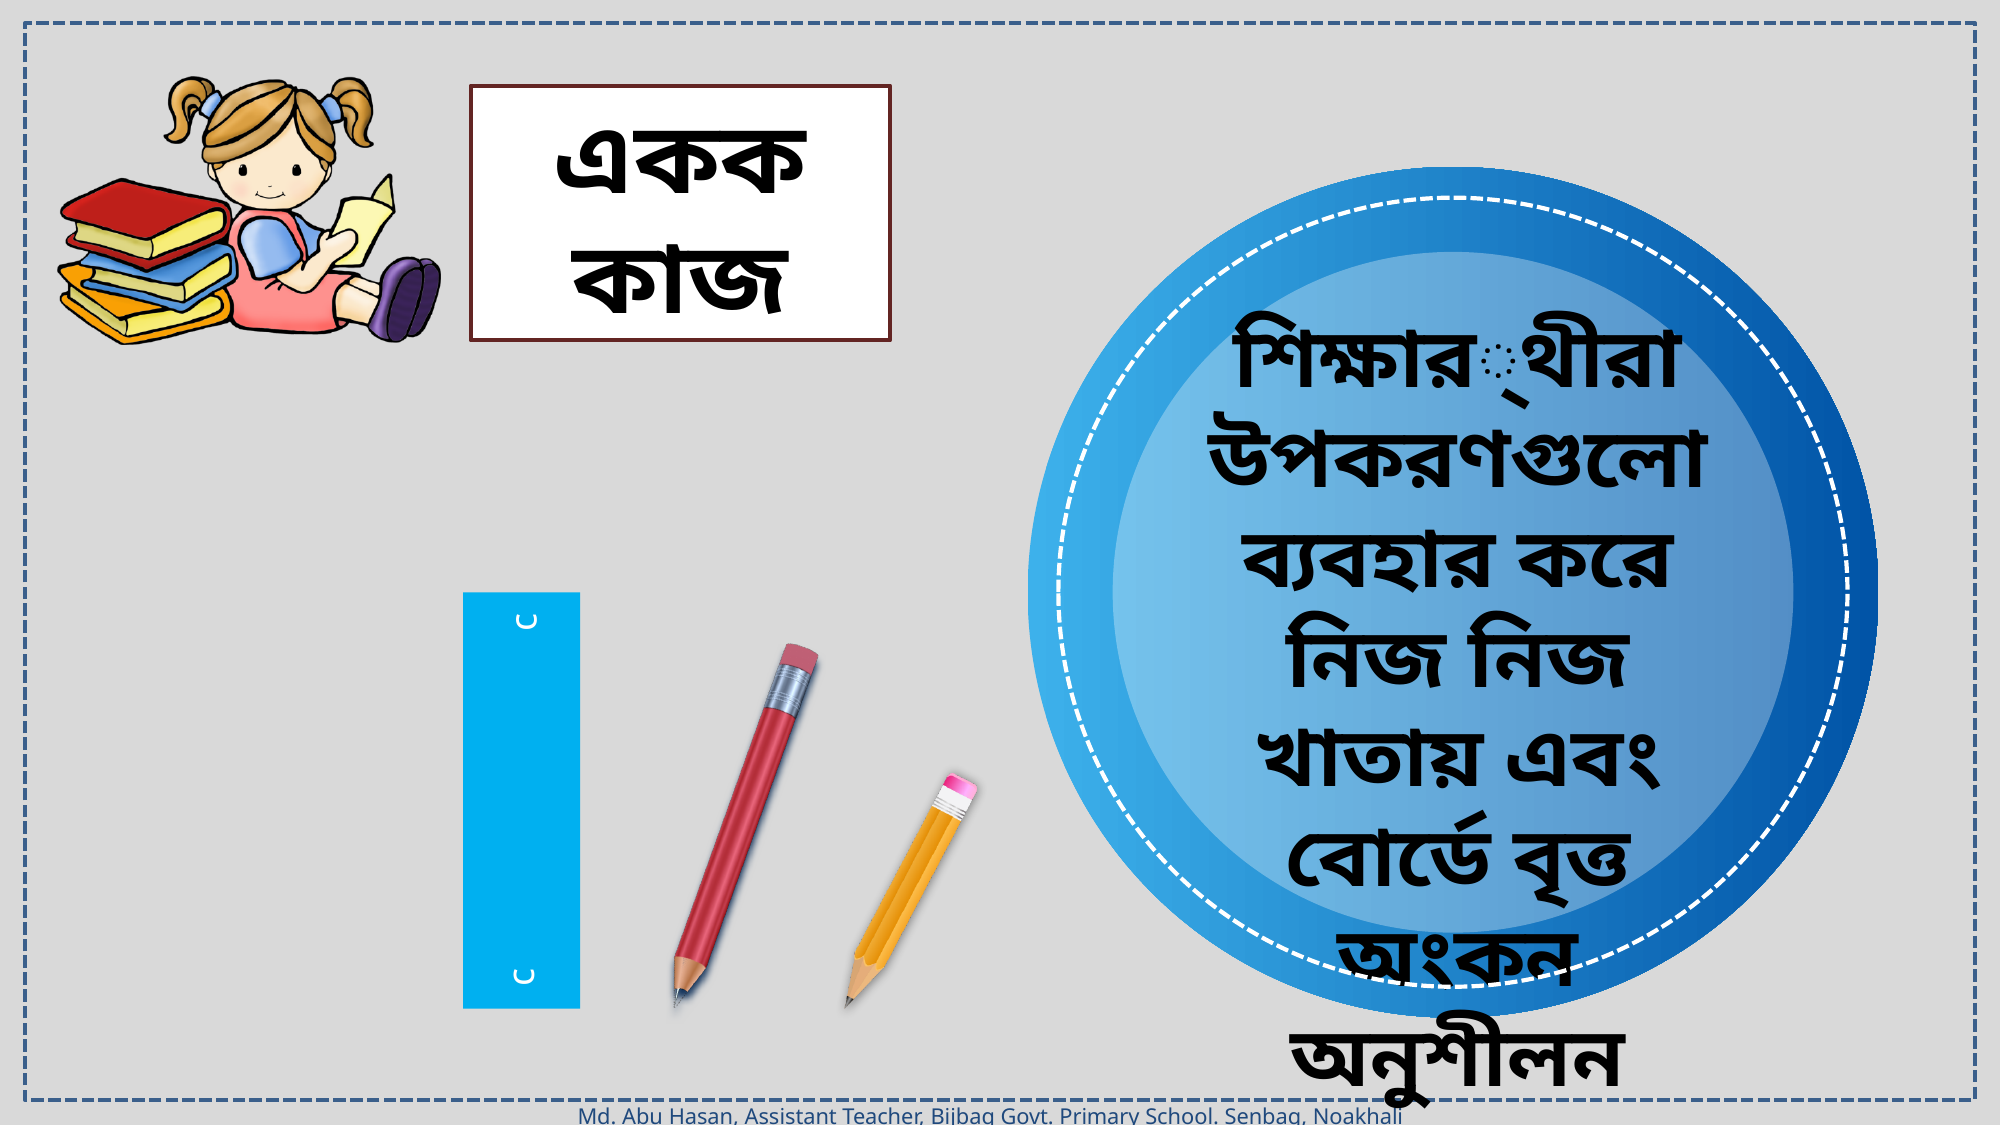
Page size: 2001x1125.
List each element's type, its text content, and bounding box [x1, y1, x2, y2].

text_box [23, 21, 1977, 1102]
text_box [1027, 166, 1879, 1018]
picture [57, 75, 441, 345]
picture [581, 634, 978, 1009]
text_box একক কাজ [469, 84, 892, 342]
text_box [313, 741, 731, 860]
